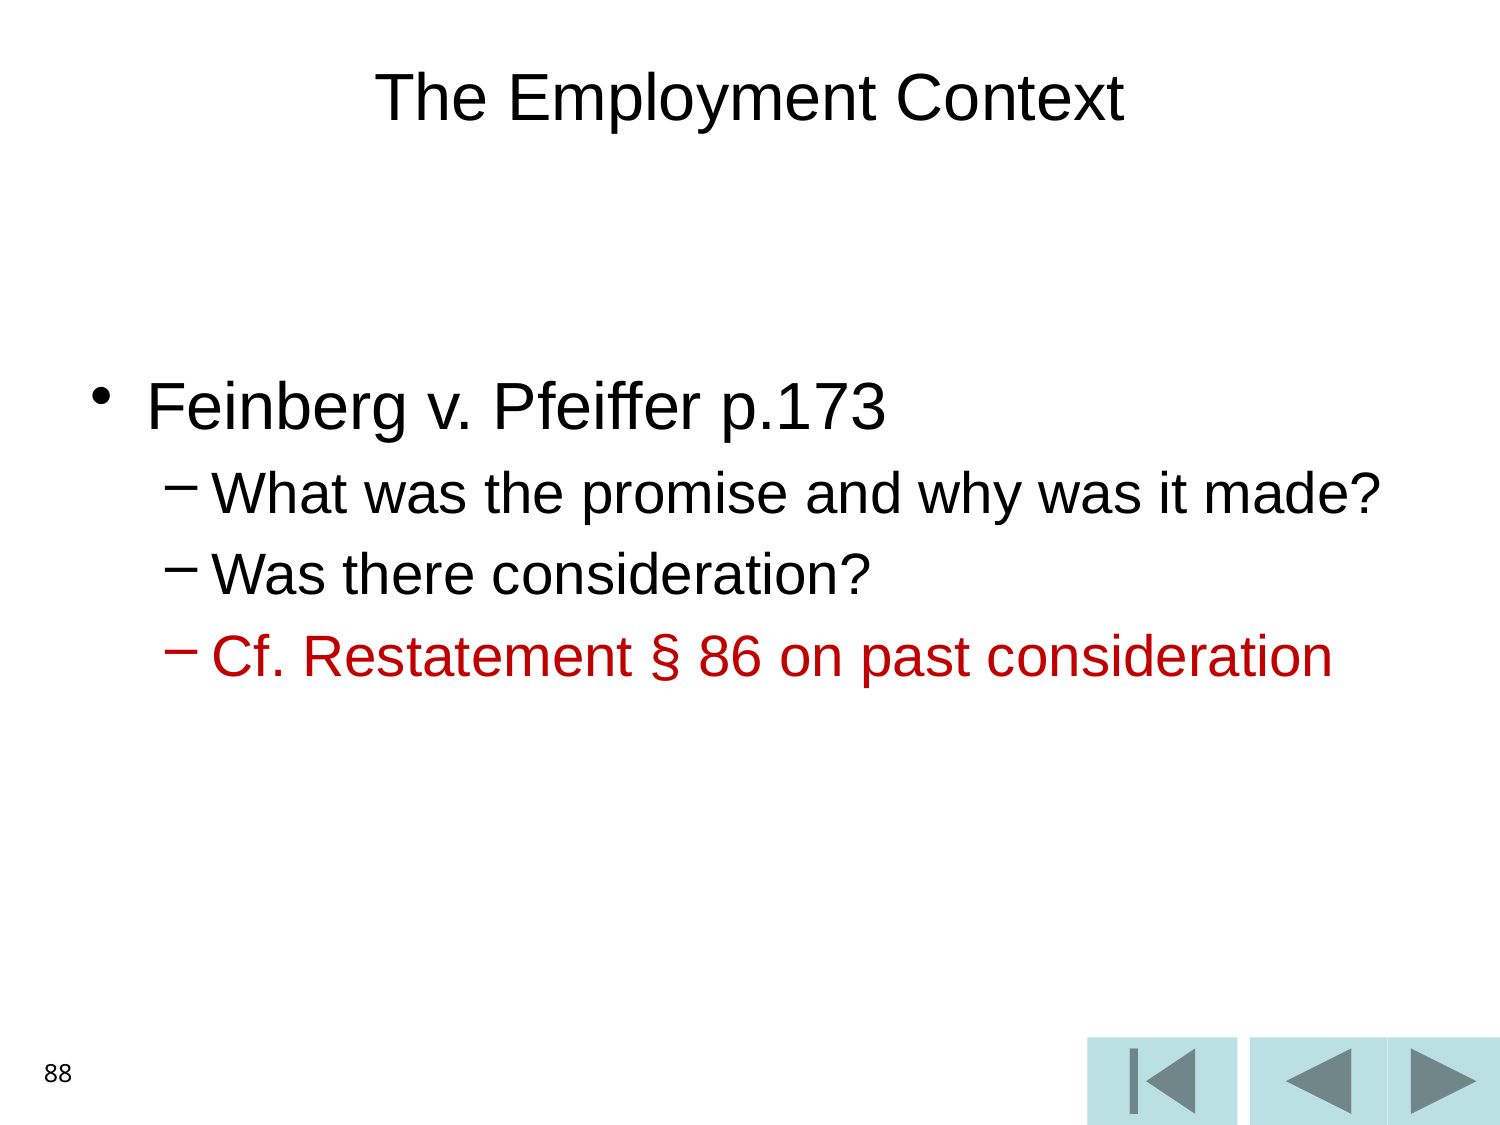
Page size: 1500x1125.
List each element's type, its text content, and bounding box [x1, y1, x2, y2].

list Feinberg v. Pfeiffer p.173 What was the promise and why was it made? Was there consideration? Cf. Restatement § 86 on past consideration [75, 262, 1425, 1005]
slide_number 88 [0, 1049, 88, 1125]
title The Employment Context [0, 0, 1500, 188]
